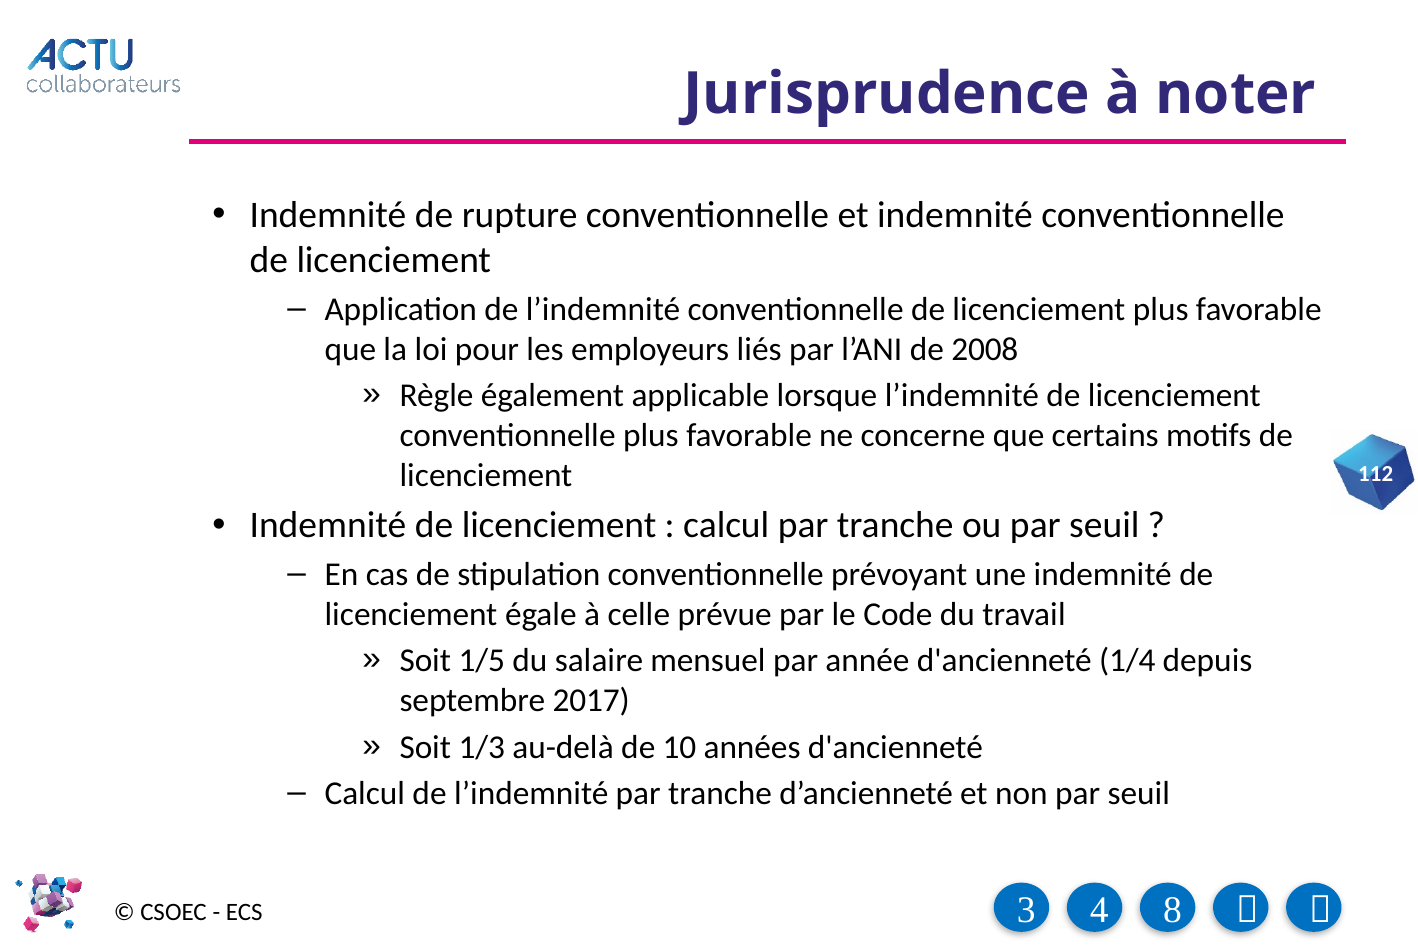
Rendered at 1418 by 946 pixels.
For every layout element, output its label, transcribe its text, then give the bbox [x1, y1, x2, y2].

list Indemnité de rupture conventionnelle et indemnité conventionnelle de licenciement Application de l’indemnité conventionnelle de licenciement plus favorable que la loi pour les employeurs liés par l’ANI de 2008 Règle également applicable lorsque l’indemnité de licenciement conventionnelle plus favorable ne concerne que certains motifs de licenciement Indemnité de licenciement : calcul par tranche ou par seuil ? En cas de stipulation conventionnelle prévoyant une indemnité de licenciement égale à celle prévue par le Code du travail Soit 1/5 du salaire mensuel par année d'ancienneté (1/4 depuis septembre 2017) Soit 1/3 au-delà de 10 années d'ancienneté Calcul de l’indemnité par tranche d’ancienneté et non par seuil [47, 157, 1347, 845]
picture [15, 874, 82, 933]
slide_number 112 [1332, 431, 1418, 514]
picture [25, 38, 181, 97]
title Jurisprudence à noter [188, 38, 1347, 142]
